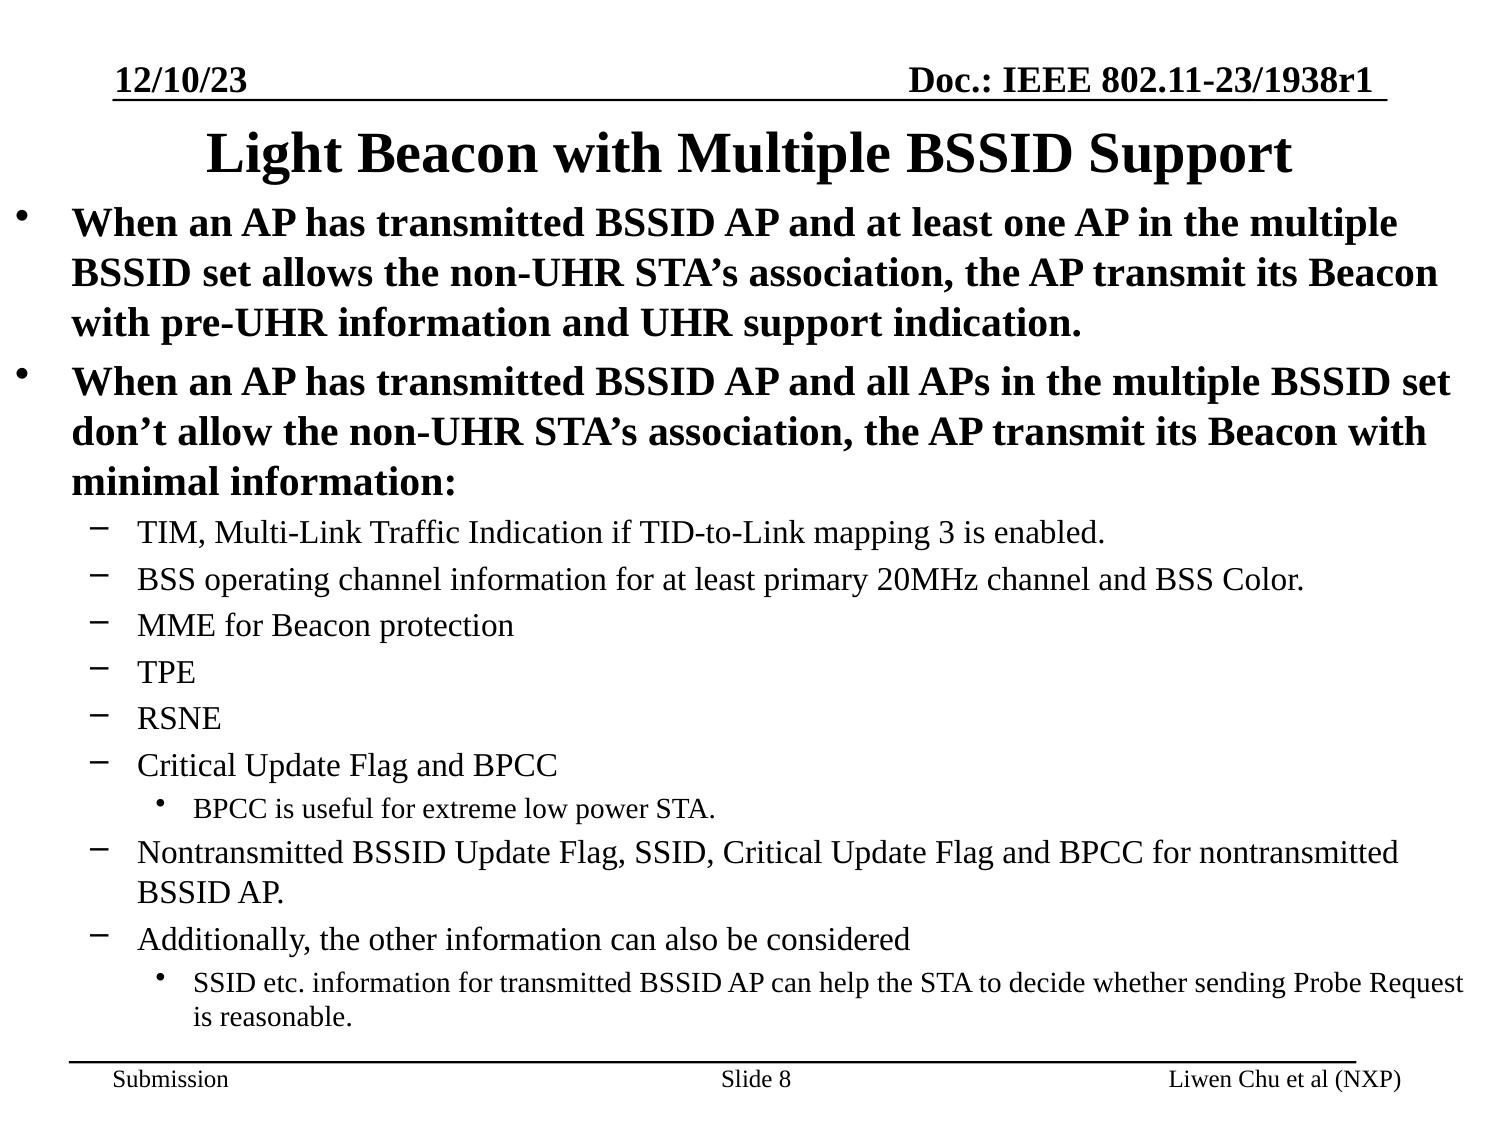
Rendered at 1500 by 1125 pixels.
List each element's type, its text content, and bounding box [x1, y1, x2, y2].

slide_number Slide 8 [712, 1061, 800, 1093]
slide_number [114, 54, 250, 101]
list When an AP has transmitted BSSID AP and at least one AP in the multiple BSSID set allows the non-UHR STA’s association, the AP transmit its Beacon with pre-UHR information and UHR support indication. When an AP has transmitted BSSID AP and all APs in the multiple BSSID set don’t allow the non-UHR STA’s association, the AP transmit its Beacon with minimal information: TIM, Multi-Link Traffic Indication if TID-to-Link mapping 3 is enabled. BSS operating channel information for at least primary 20MHz channel and BSS Color. MME for Beacon protection TPE RSNE Critical Update Flag and BPCC BPCC is useful for extreme low power STA. Nontransmitted BSSID Update Flag, SSID, Critical Update Flag and BPCC for nontransmitted BSSID AP. Additionally, the other information can also be considered SSID etc. information for transmitted BSSID AP can help the STA to decide whether sending Probe Request is reasonable. [0, 187, 1500, 1051]
footer Liwen Chu et al (NXP) [1165, 1061, 1402, 1093]
title Light Beacon with Multiple BSSID Support [0, 97, 1500, 187]
